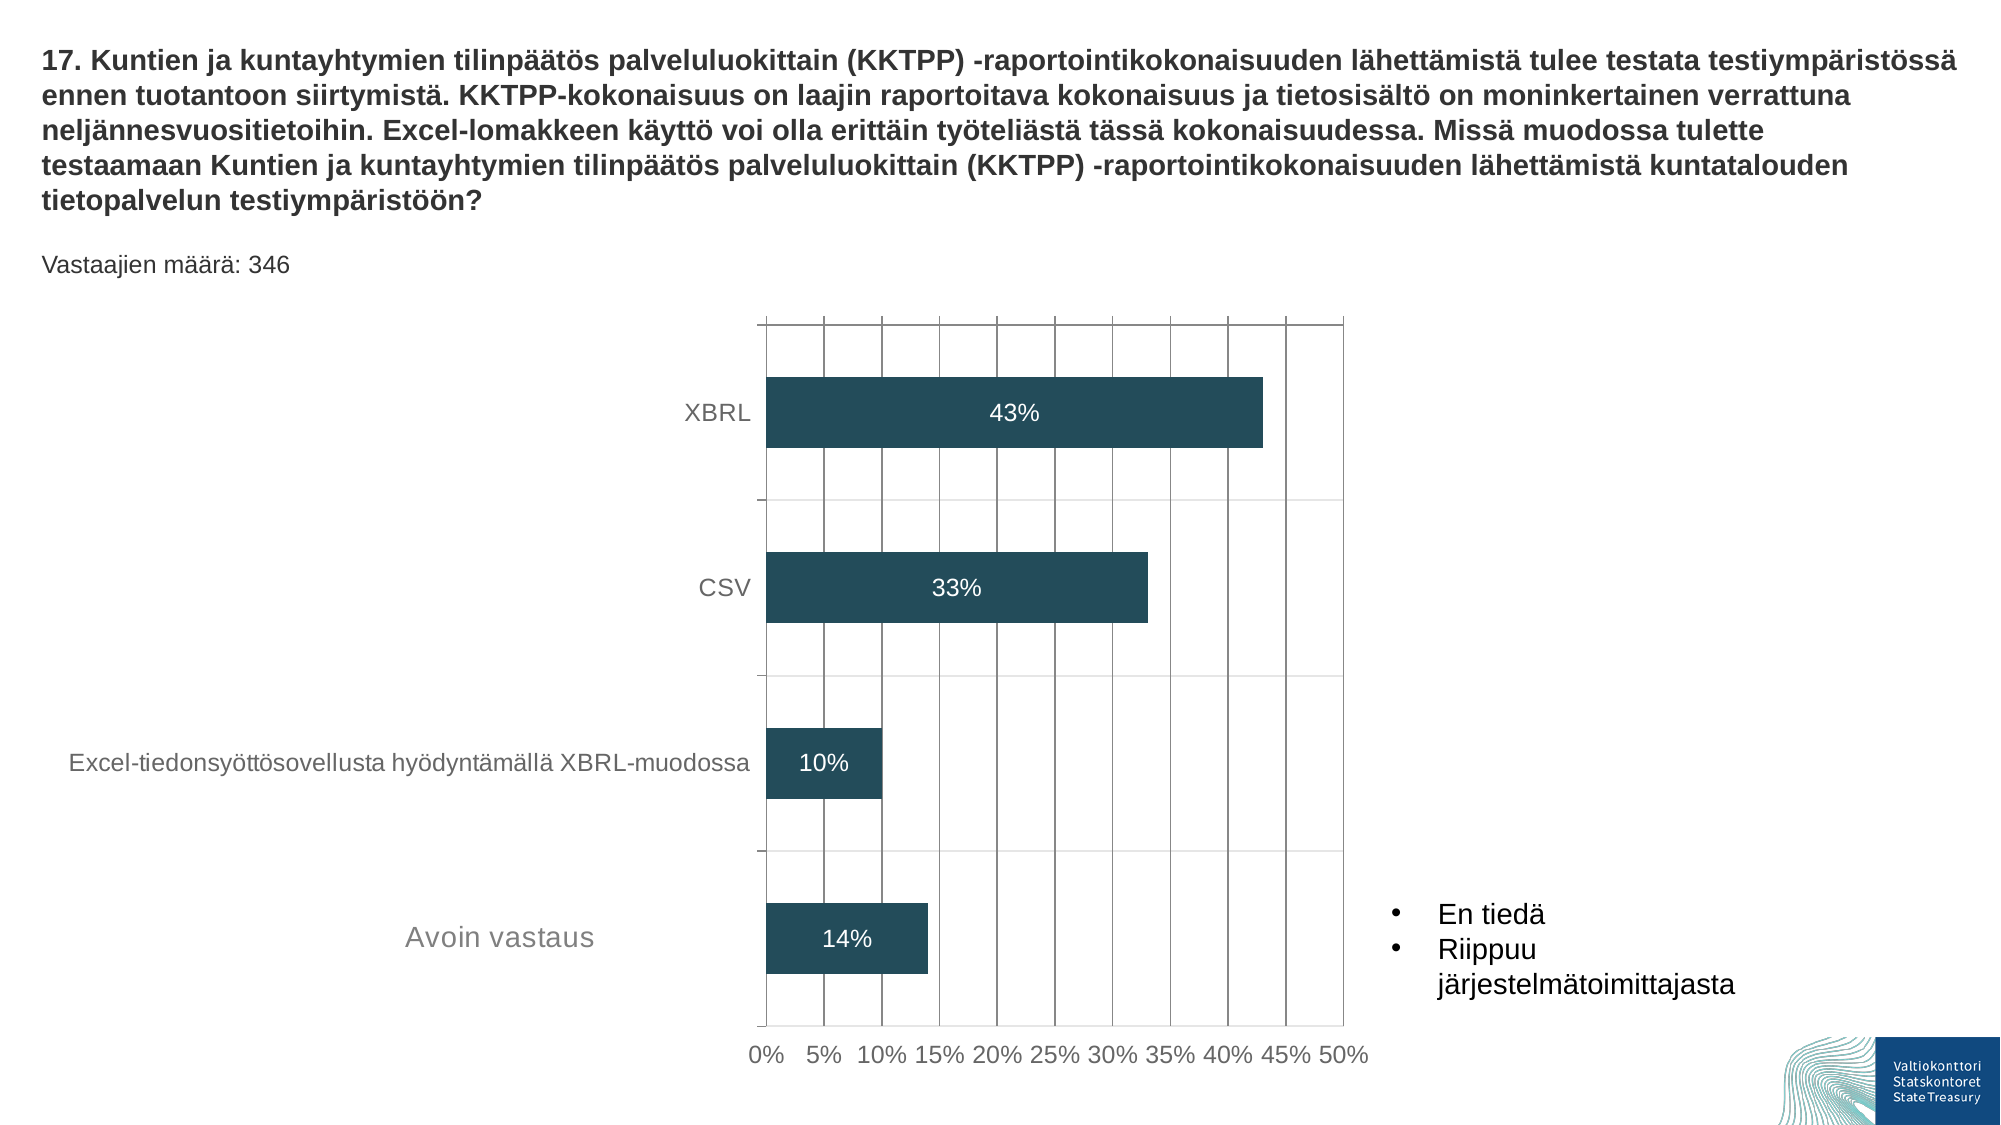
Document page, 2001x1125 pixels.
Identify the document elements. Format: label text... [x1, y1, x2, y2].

text_box En tiedä Riippuu järjestelmätoimittajasta [1401, 887, 1810, 1008]
text_box Vastaajien määrä: 346 [40, 246, 1962, 280]
chart [41, 309, 1397, 1084]
picture [1778, 1037, 2000, 1125]
text_box 17. Kuntien ja kuntayhtymien tilinpäätös palveluluokittain (KKTPP) -raportointikokonaisuuden lähettämistä tulee testata testiympäristössä ennen tuotantoon siirtymistä. KKTPP-kokonaisuus on laajin raportoitava kokonaisuus ja tietosisältö on moninkertainen verrattuna neljännesvuositietoihin. Excel-lomakkeen käyttö voi olla erittäin työteliästä tässä kokonaisuudessa. Missä muodossa tulette testaamaan Kuntien ja kuntayhtymien tilinpäätös palveluluokittain (KKTPP) -raportointikokonaisuuden lähettämistä kuntatalouden tietopalvelun testiympäristöön? [40, 40, 1962, 219]
